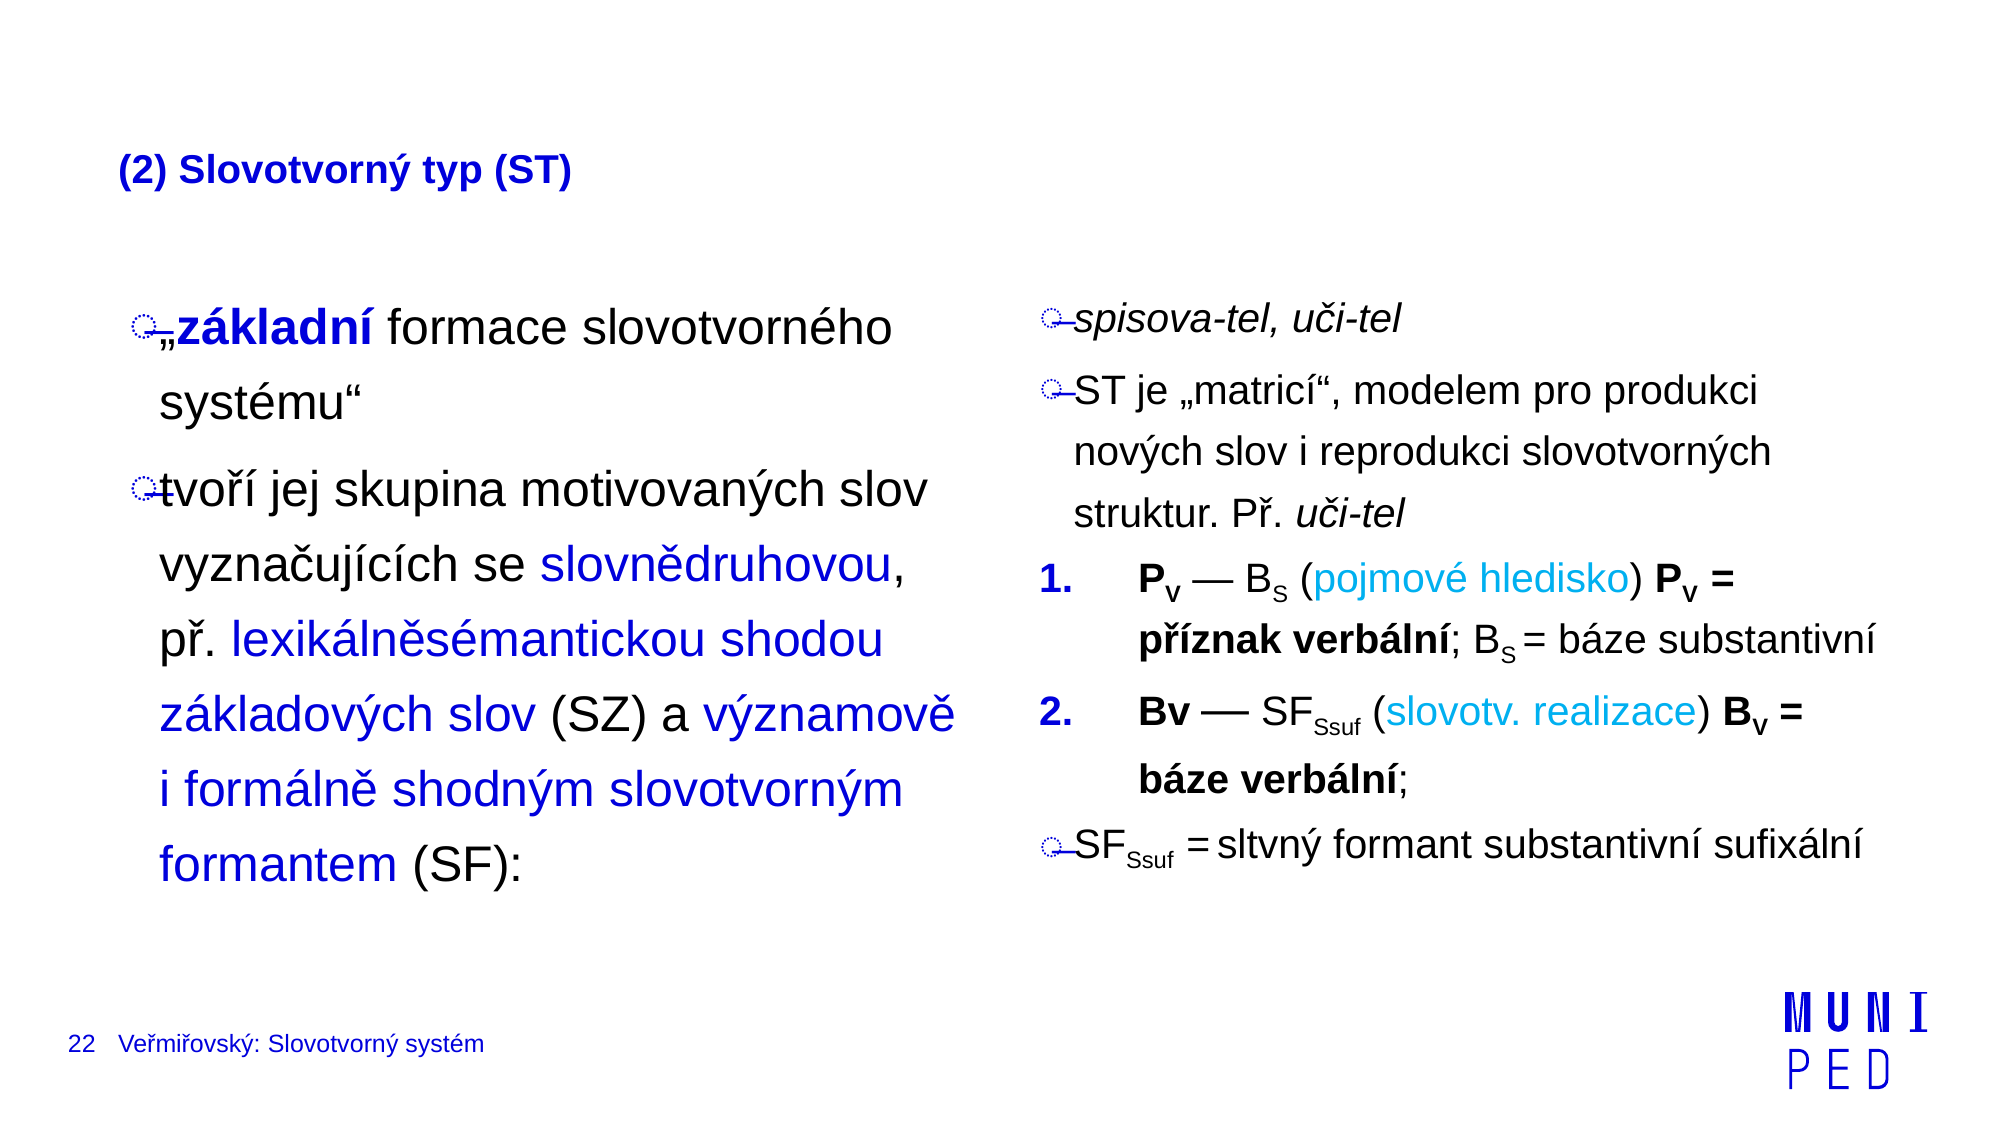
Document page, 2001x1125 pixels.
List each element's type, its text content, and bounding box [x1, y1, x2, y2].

list spisova-tel, uči-tel ST je „matricí“, modelem pro produkci nových slov i reprodukci slovotvorných struktur. Př. uči-tel PV — BS (pojmové hledisko) PV = příznak verbální; BS = báze substantivní Bv — SFSsuf (slovotv. realizace) BV = báze verbální; SFSsuf = sltvný formant substantivní sufixální [1025, 279, 1882, 959]
footer Veřmiřovský: Slovotvorný systém [118, 1021, 1418, 1063]
title (2) Slovotvorný typ (ST) [118, 118, 1883, 193]
list „základní formace slovotvorného systému“ tvoří jej skupina motivovaných slov vyznačujících se slovnědruhovou, př. lexikálněsémantickou shodou základových slov (SZ) a významově i formálně shodným slovotvorným formantem (SF): [118, 279, 975, 959]
slide_number 22 [67, 1021, 110, 1063]
